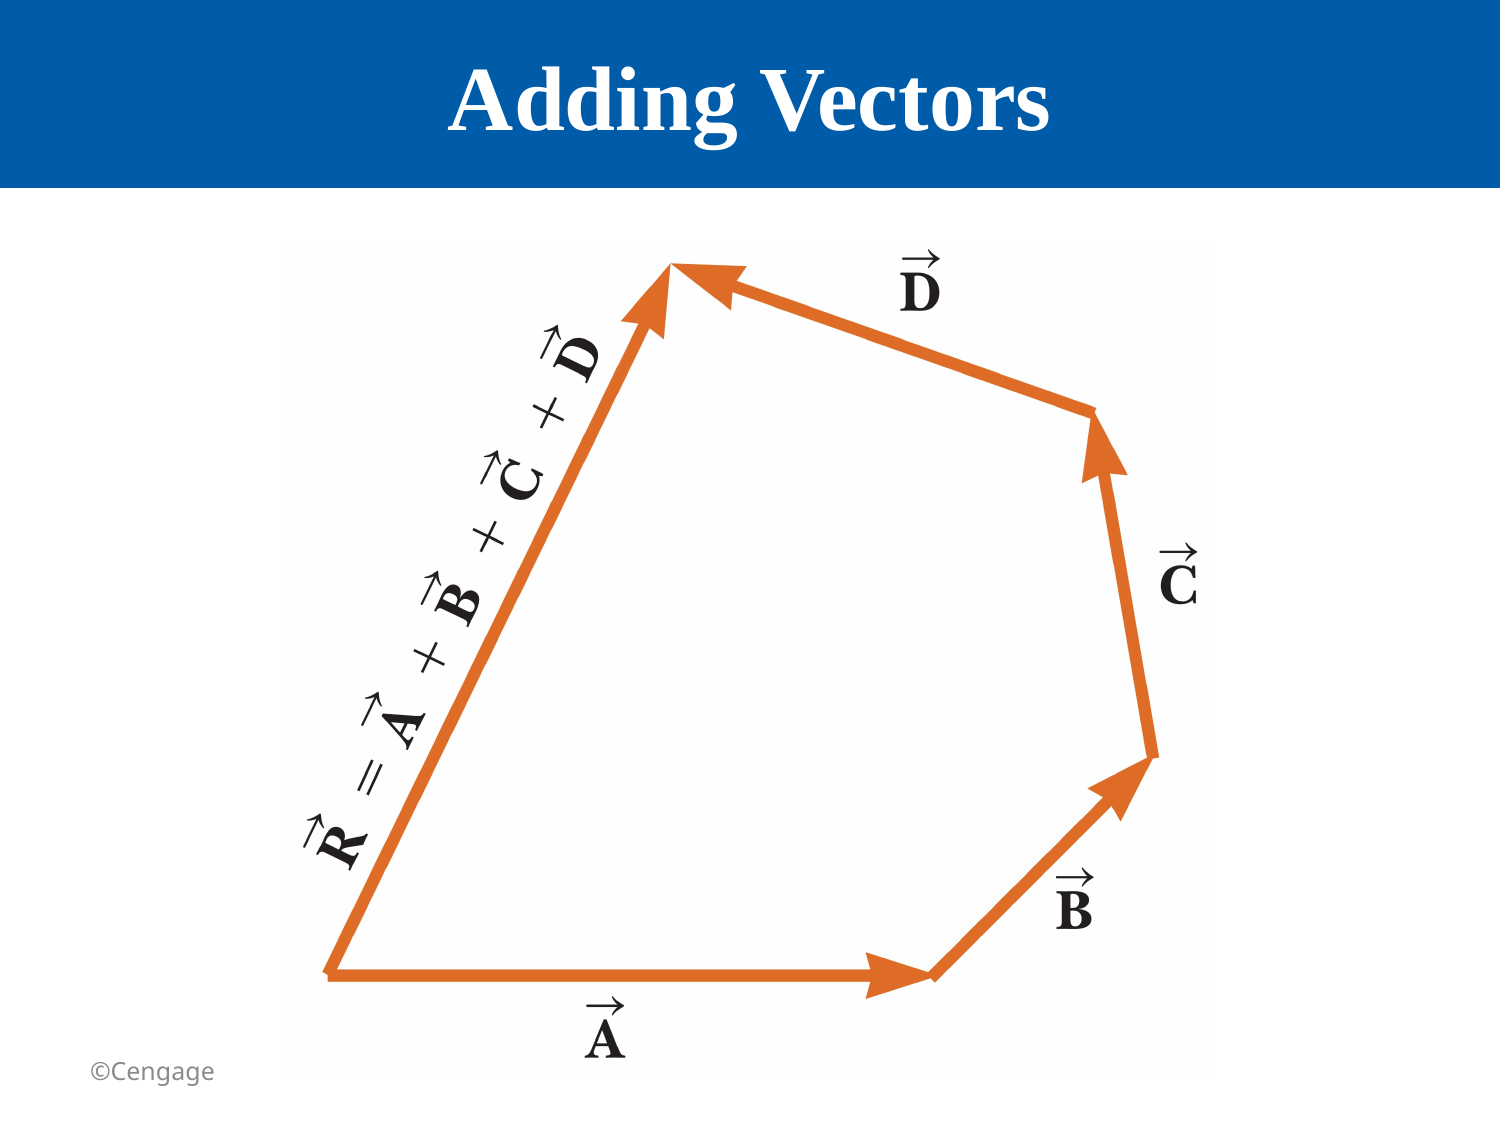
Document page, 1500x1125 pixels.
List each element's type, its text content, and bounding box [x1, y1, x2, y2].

picture [287, 240, 1213, 1073]
picture [0, 0, 1500, 188]
footer ©Cengage [75, 1042, 550, 1103]
title Adding Vectors [75, 1, 1425, 186]
